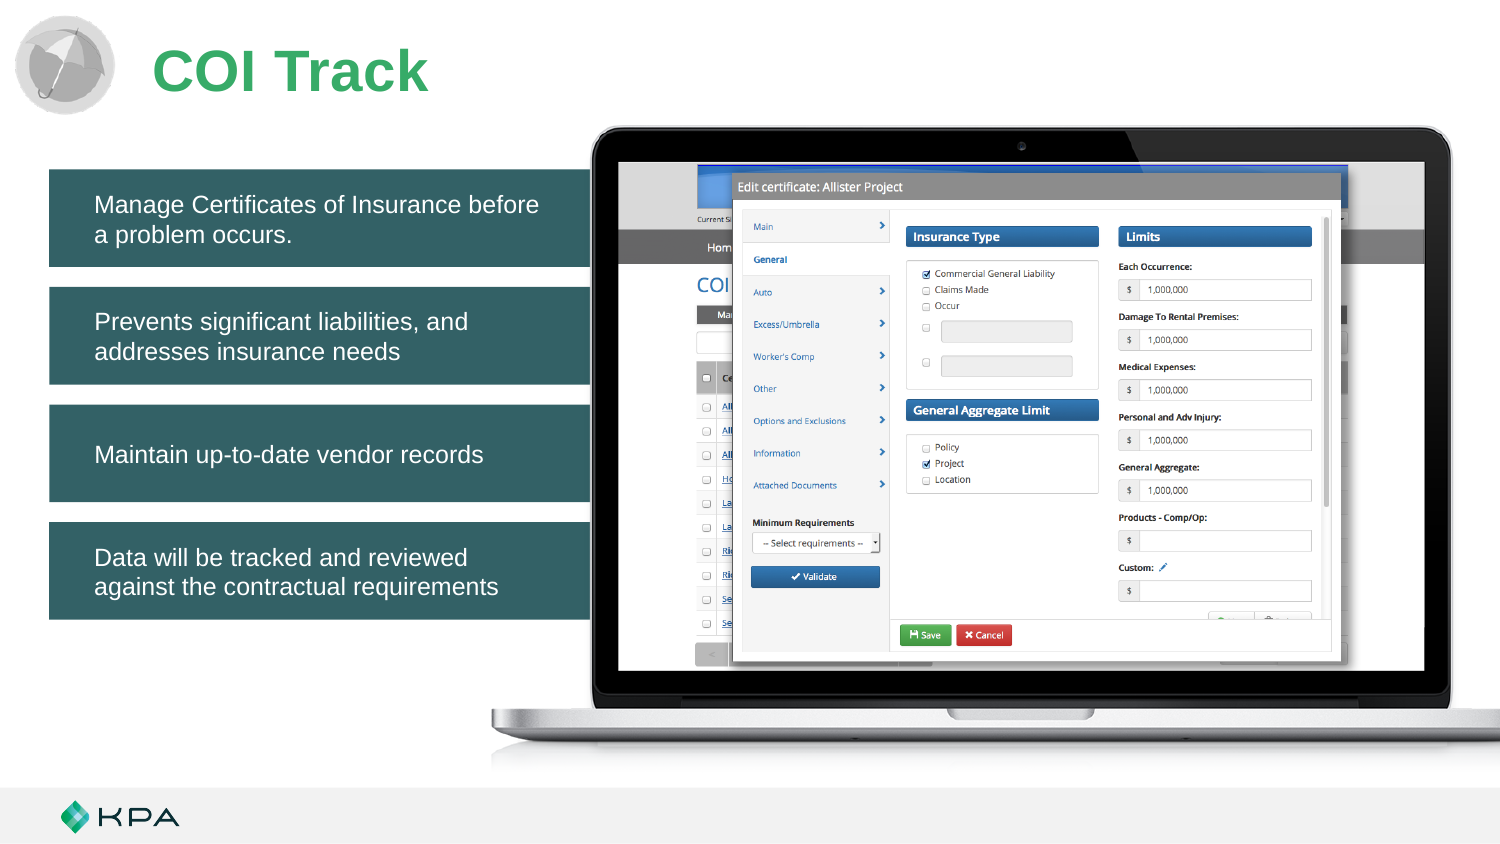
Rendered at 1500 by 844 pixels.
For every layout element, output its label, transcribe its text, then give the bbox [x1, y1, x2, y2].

text_box Manage Certificates of Insurance before a problem occurs. [49, 169, 466, 267]
text_box Data will be tracked and reviewed against the contractual requirements [49, 522, 466, 620]
picture [732, 173, 1341, 662]
picture [11, 12, 120, 121]
text_box Maintain up-to-date vendor records [49, 404, 466, 503]
picture [61, 800, 180, 834]
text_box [466, 102, 1500, 774]
text_box COI Track [152, 33, 1451, 125]
text_box Prevents significant liabilities, and addresses insurance needs [49, 286, 466, 385]
